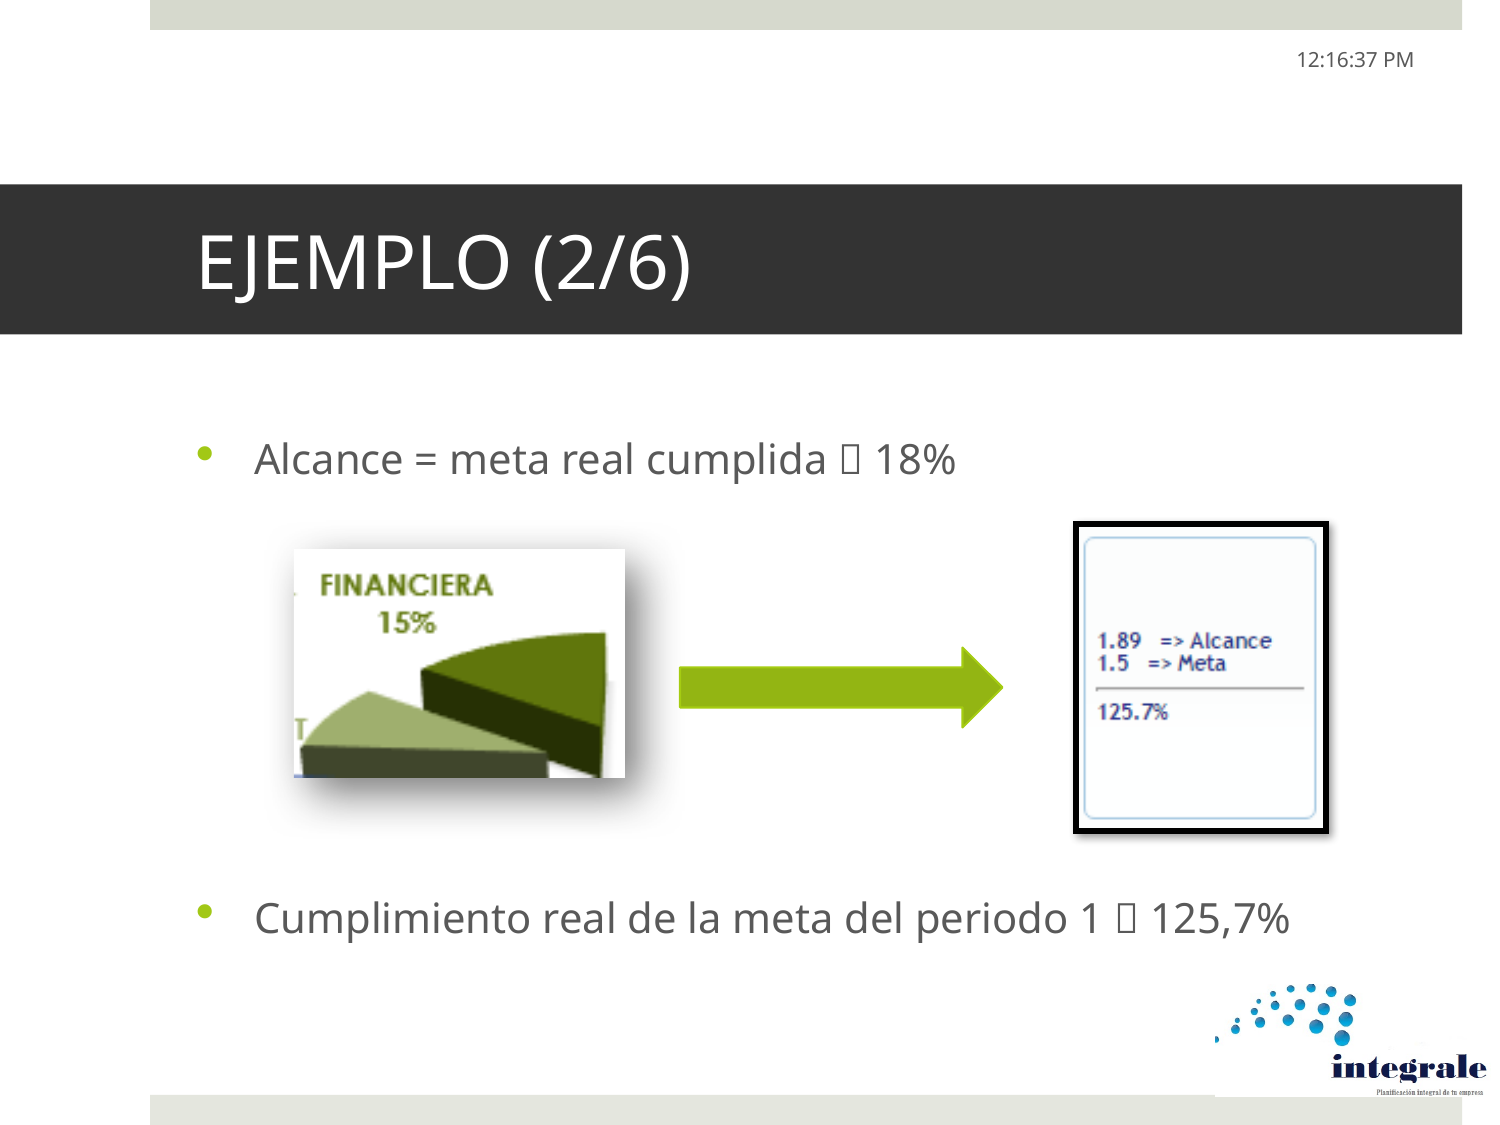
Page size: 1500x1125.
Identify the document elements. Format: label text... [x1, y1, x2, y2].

text_box [678, 646, 1004, 729]
picture [293, 549, 626, 779]
picture [1078, 526, 1324, 829]
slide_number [1079, 30, 1430, 91]
list Alcance = meta real cumplida  18% Cumplimiento real de la meta del periodo 1  125,7% [182, 425, 1432, 1028]
title EJEMPLO (2/6) [0, 184, 1463, 335]
picture [1214, 984, 1491, 1098]
